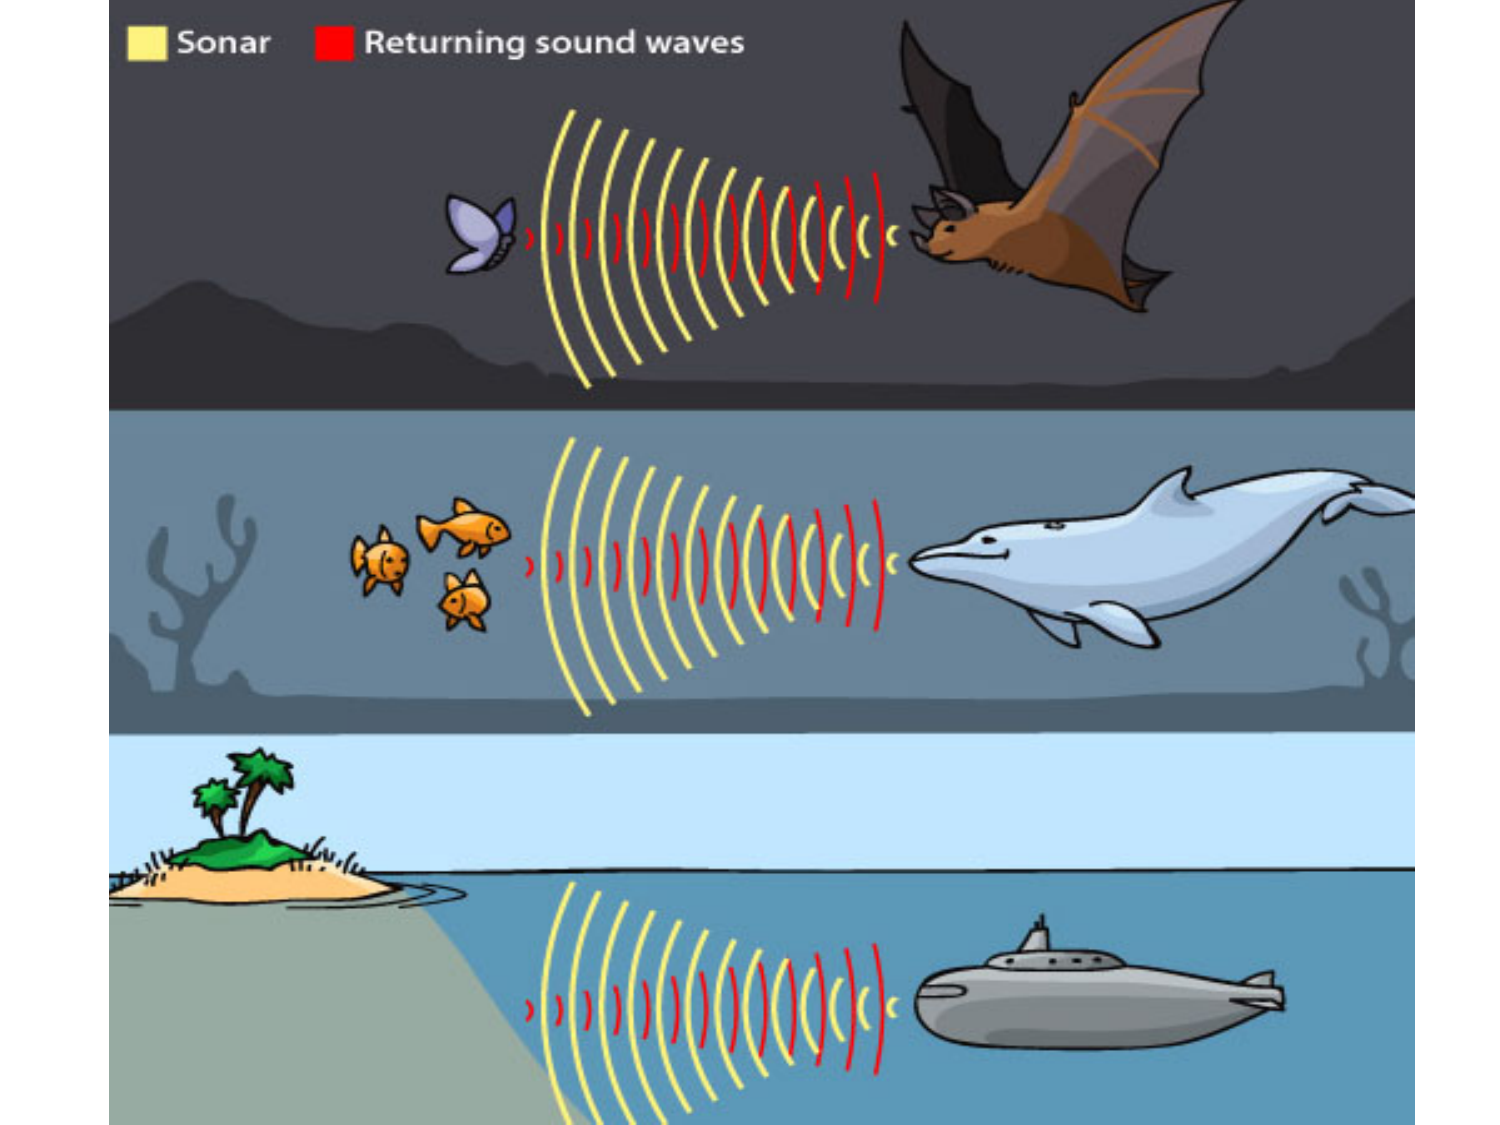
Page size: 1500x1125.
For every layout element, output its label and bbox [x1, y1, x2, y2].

picture [109, 0, 1415, 1125]
